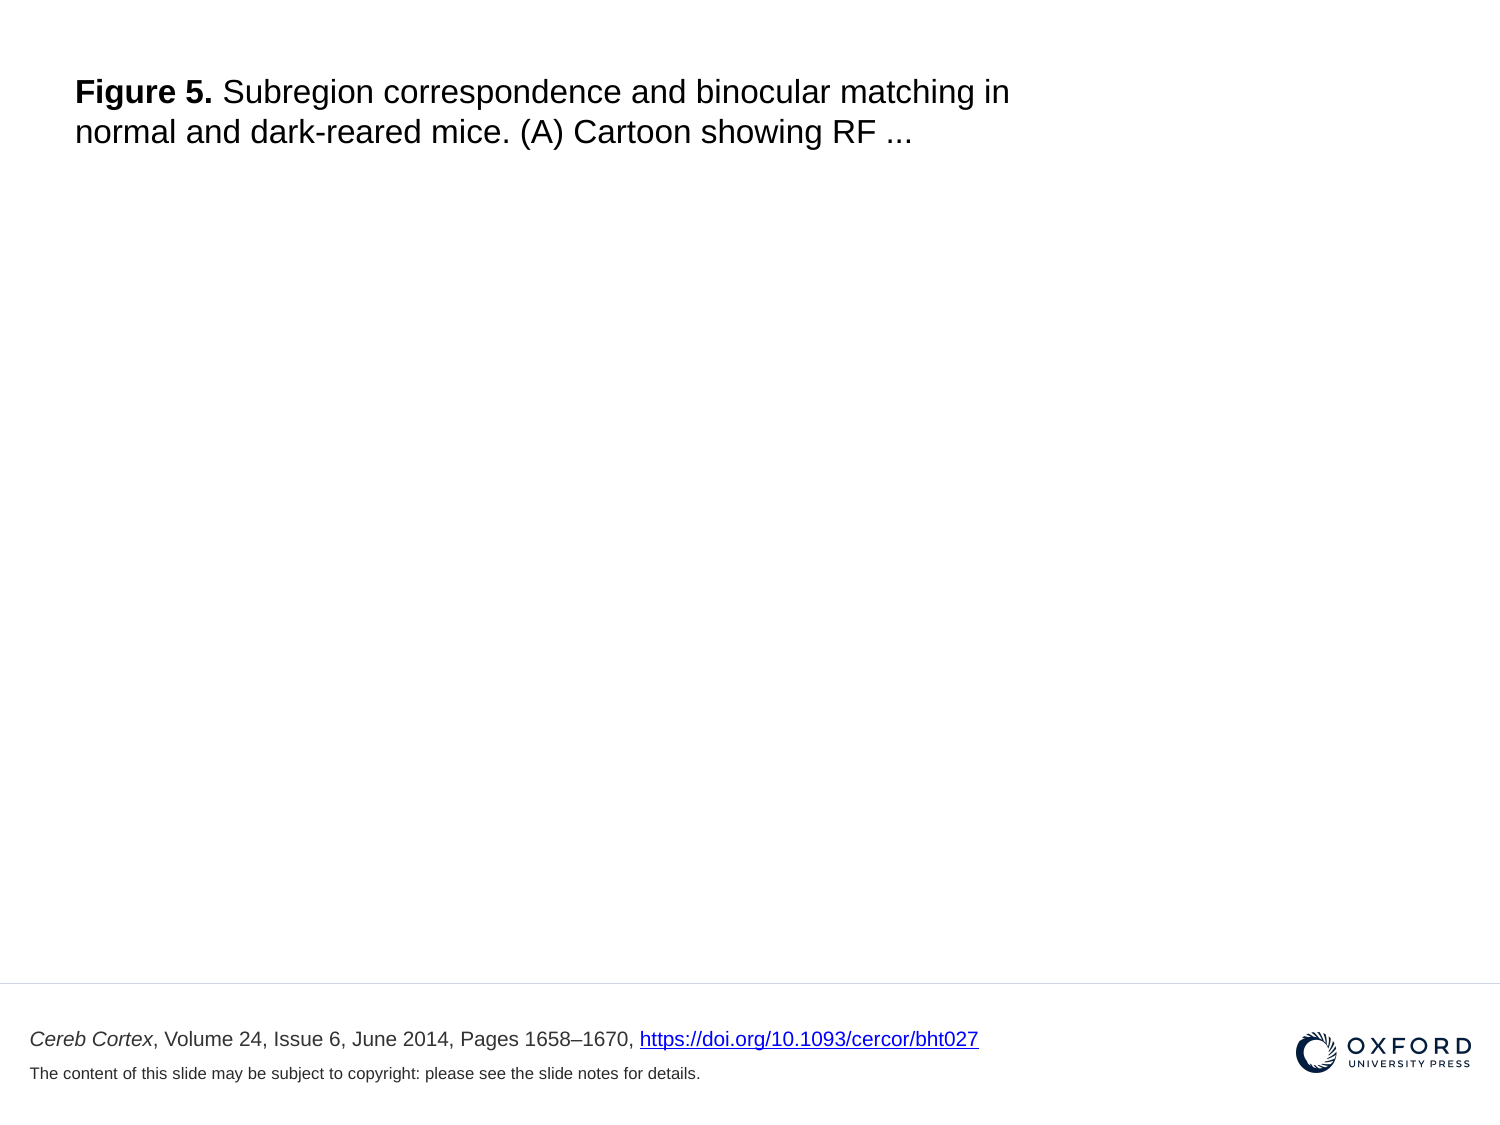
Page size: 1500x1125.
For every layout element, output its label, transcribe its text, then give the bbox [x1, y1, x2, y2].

footer Cereb Cortex, Volume 24, Issue 6, June 2014, Pages 1658–1670, https://doi.org/10.1093/cercor/bht027 The content of this slide may be subject to copyright: please see the slide notes for details. [0, 983, 1260, 1125]
title Figure 5. Subregion correspondence and binocular matching in normal and dark-reared mice. (A) Cartoon showing RF ... [75, 69, 1078, 171]
picture [1296, 1032, 1471, 1073]
